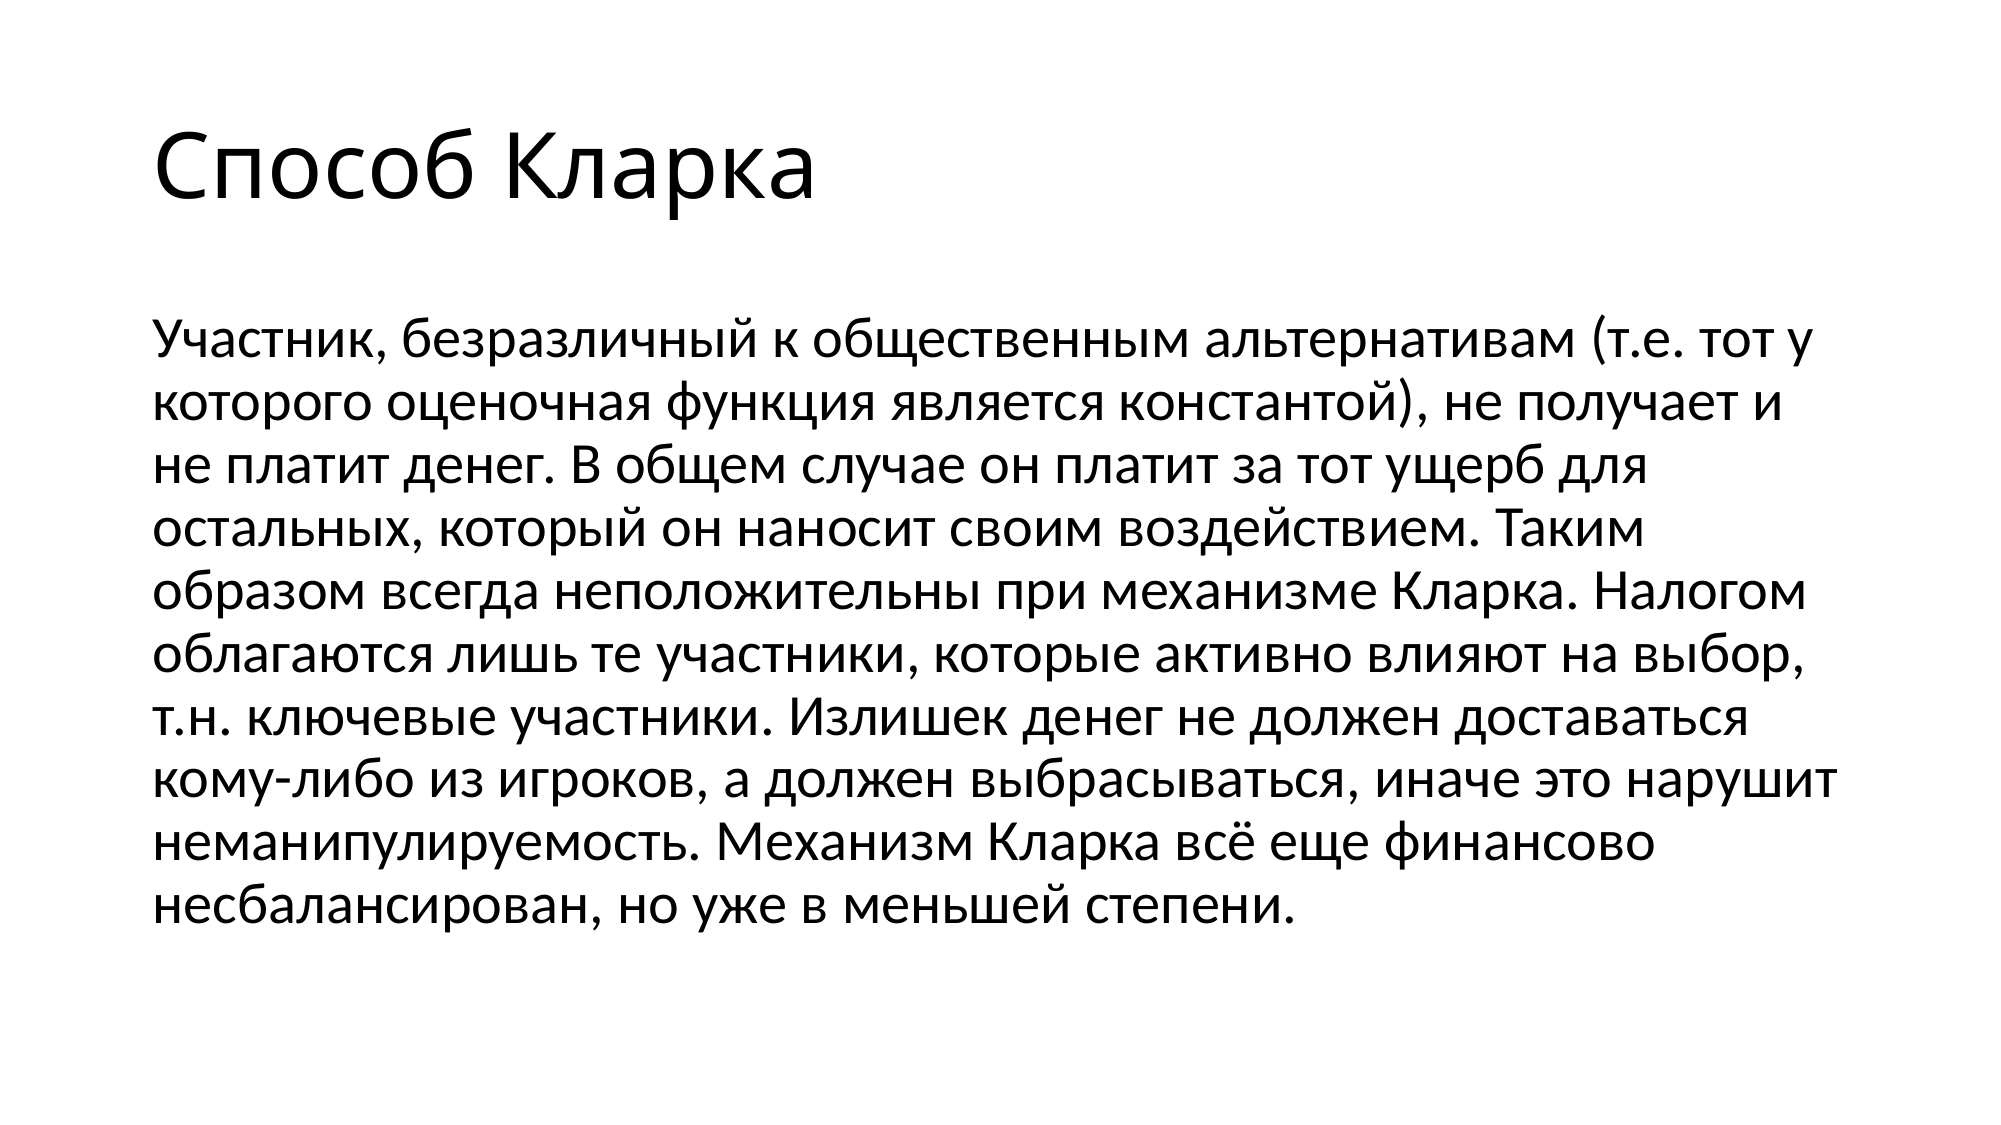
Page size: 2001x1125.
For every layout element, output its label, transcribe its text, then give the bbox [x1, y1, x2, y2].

title Способ Кларка [137, 59, 1863, 278]
